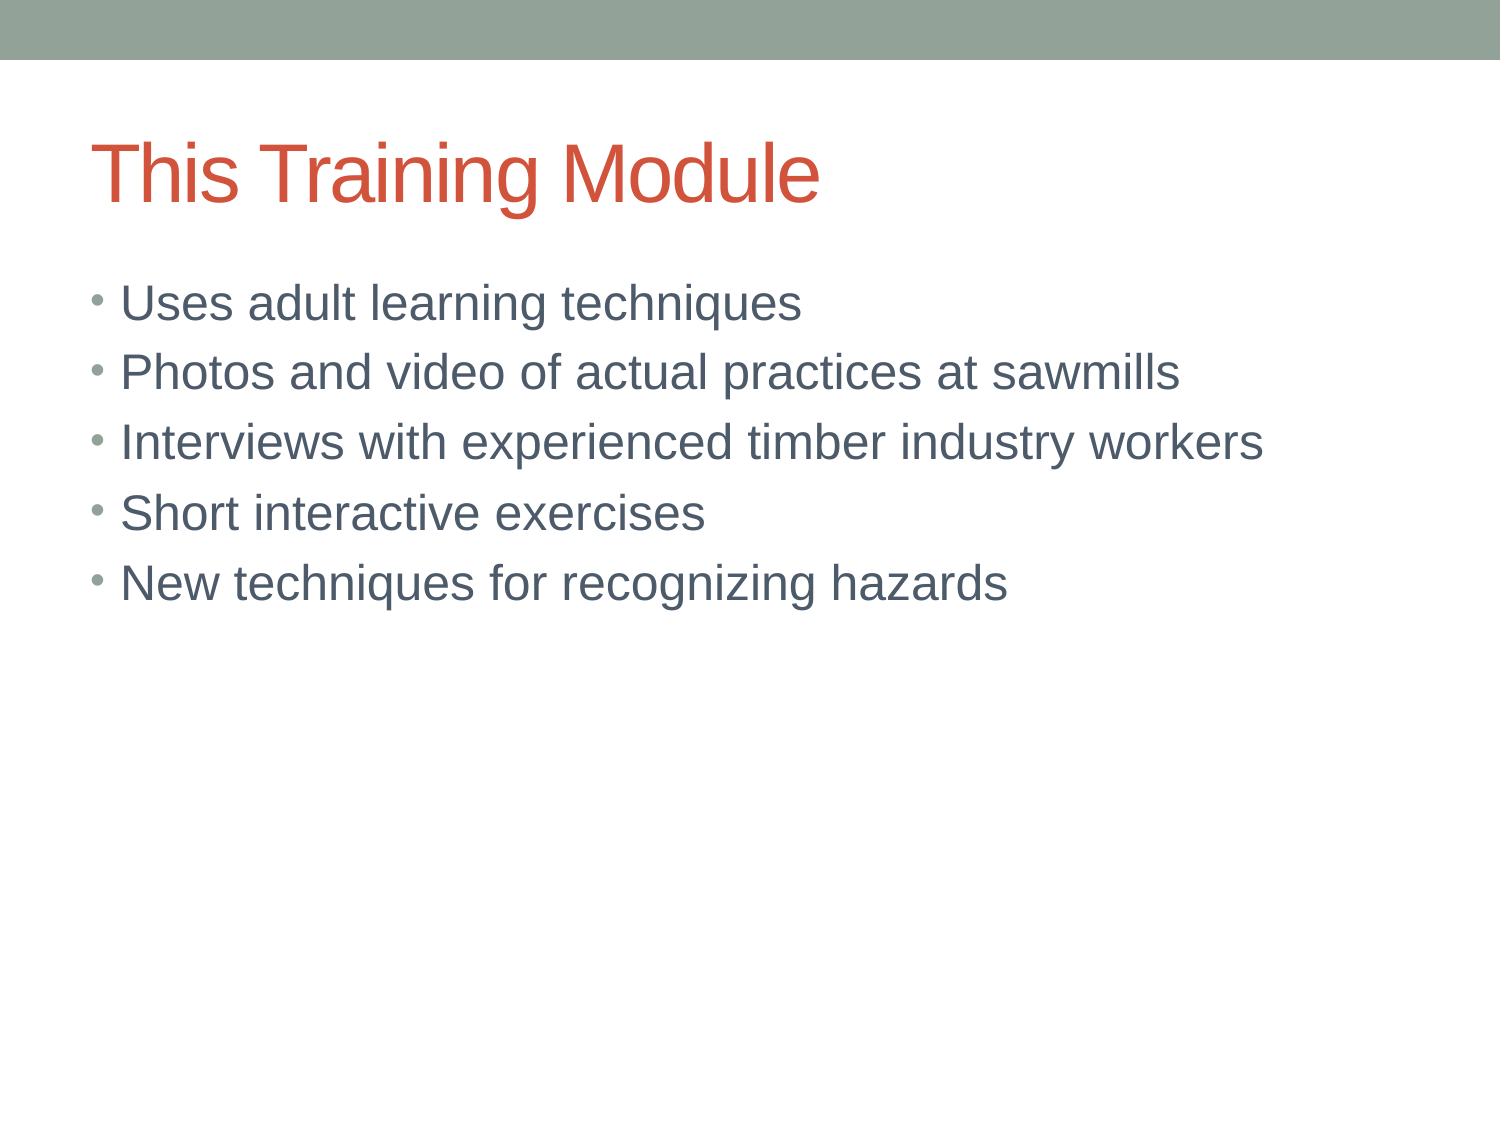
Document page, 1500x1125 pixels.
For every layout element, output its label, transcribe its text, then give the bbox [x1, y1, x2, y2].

list Uses adult learning techniques Photos and video of actual practices at sawmills Interviews with experienced timber industry workers Short interactive exercises New techniques for recognizing hazards [75, 262, 1425, 1063]
title This Training Module [75, 87, 1425, 250]
